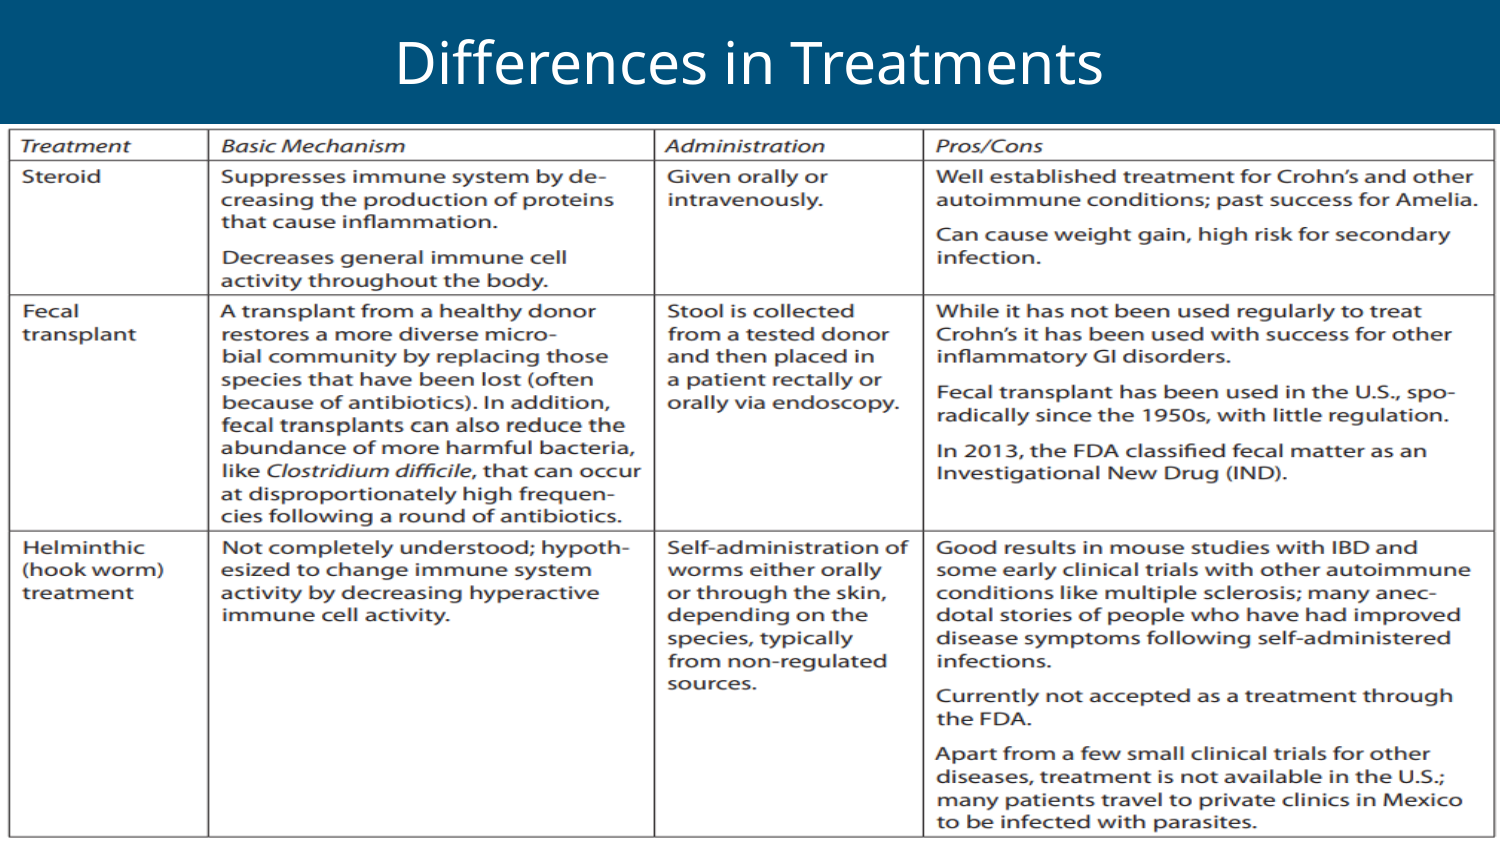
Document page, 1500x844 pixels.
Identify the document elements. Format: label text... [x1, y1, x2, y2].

picture [0, 125, 1500, 844]
title Differences in Treatments [63, 10, 1437, 112]
